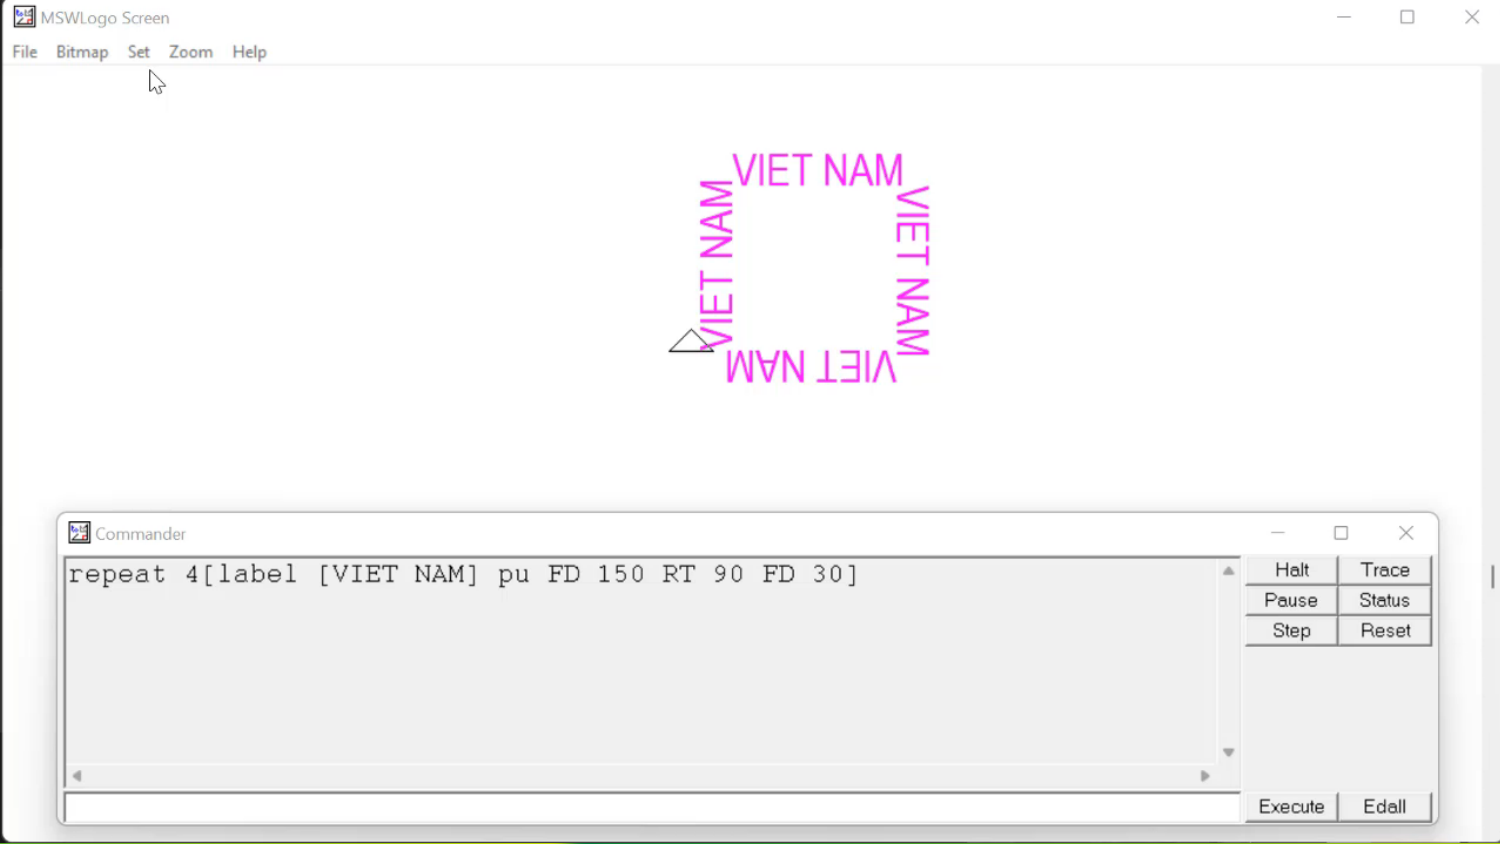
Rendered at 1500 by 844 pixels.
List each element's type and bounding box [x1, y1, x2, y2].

list [0, 0, 1500, 844]
